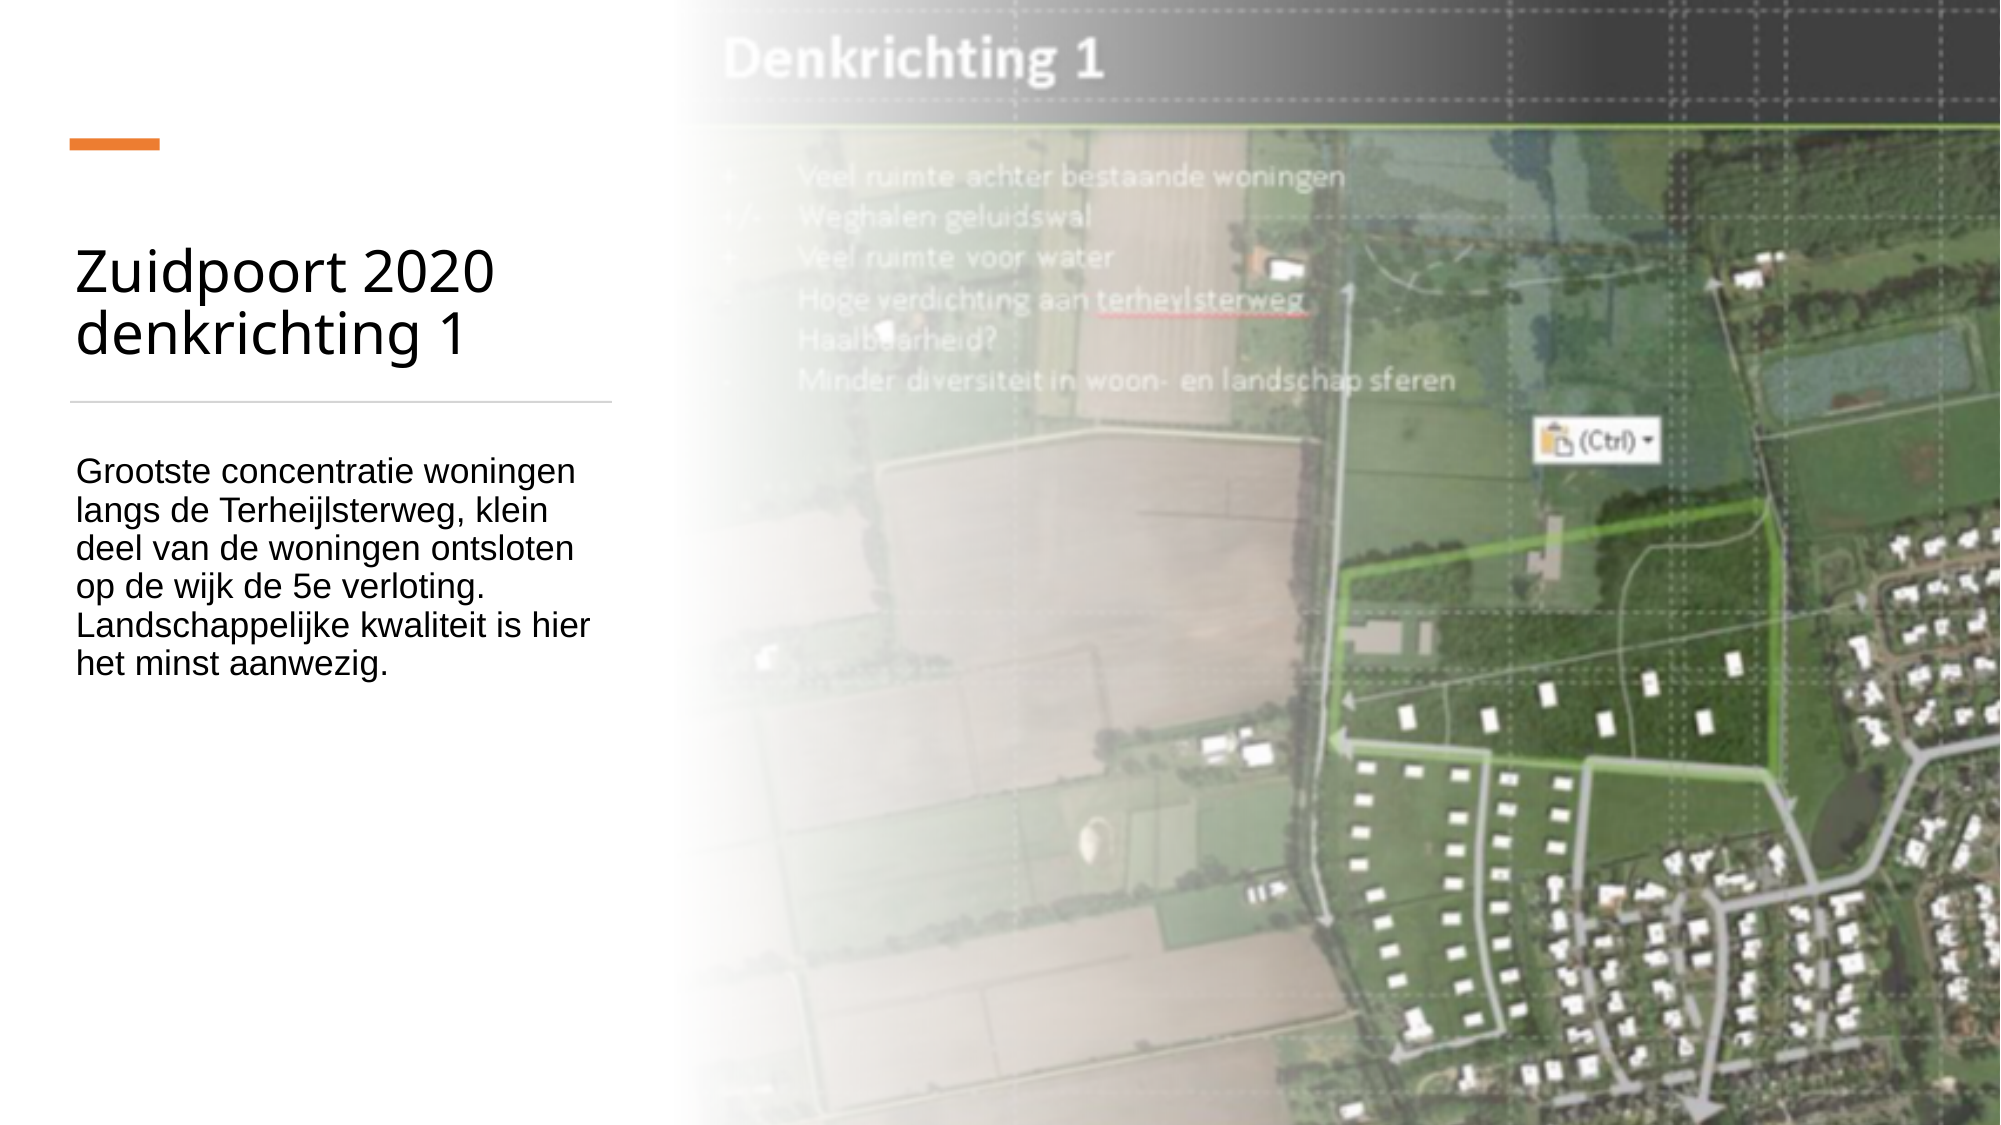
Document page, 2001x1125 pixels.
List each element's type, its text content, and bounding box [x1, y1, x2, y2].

text_box [69, 137, 161, 151]
title Zuidpoort 2020 denkrichting 1 [60, 190, 577, 375]
text_box [0, 0, 577, 1125]
list Grootste concentratie woningen langs de Terheijlsterweg, klein deel van de woningen ontsloten op de wijk de 5e verloting. Landschappelijke kwaliteit is hier het minst aanwezig. [60, 445, 577, 972]
picture [577, 0, 2000, 1125]
